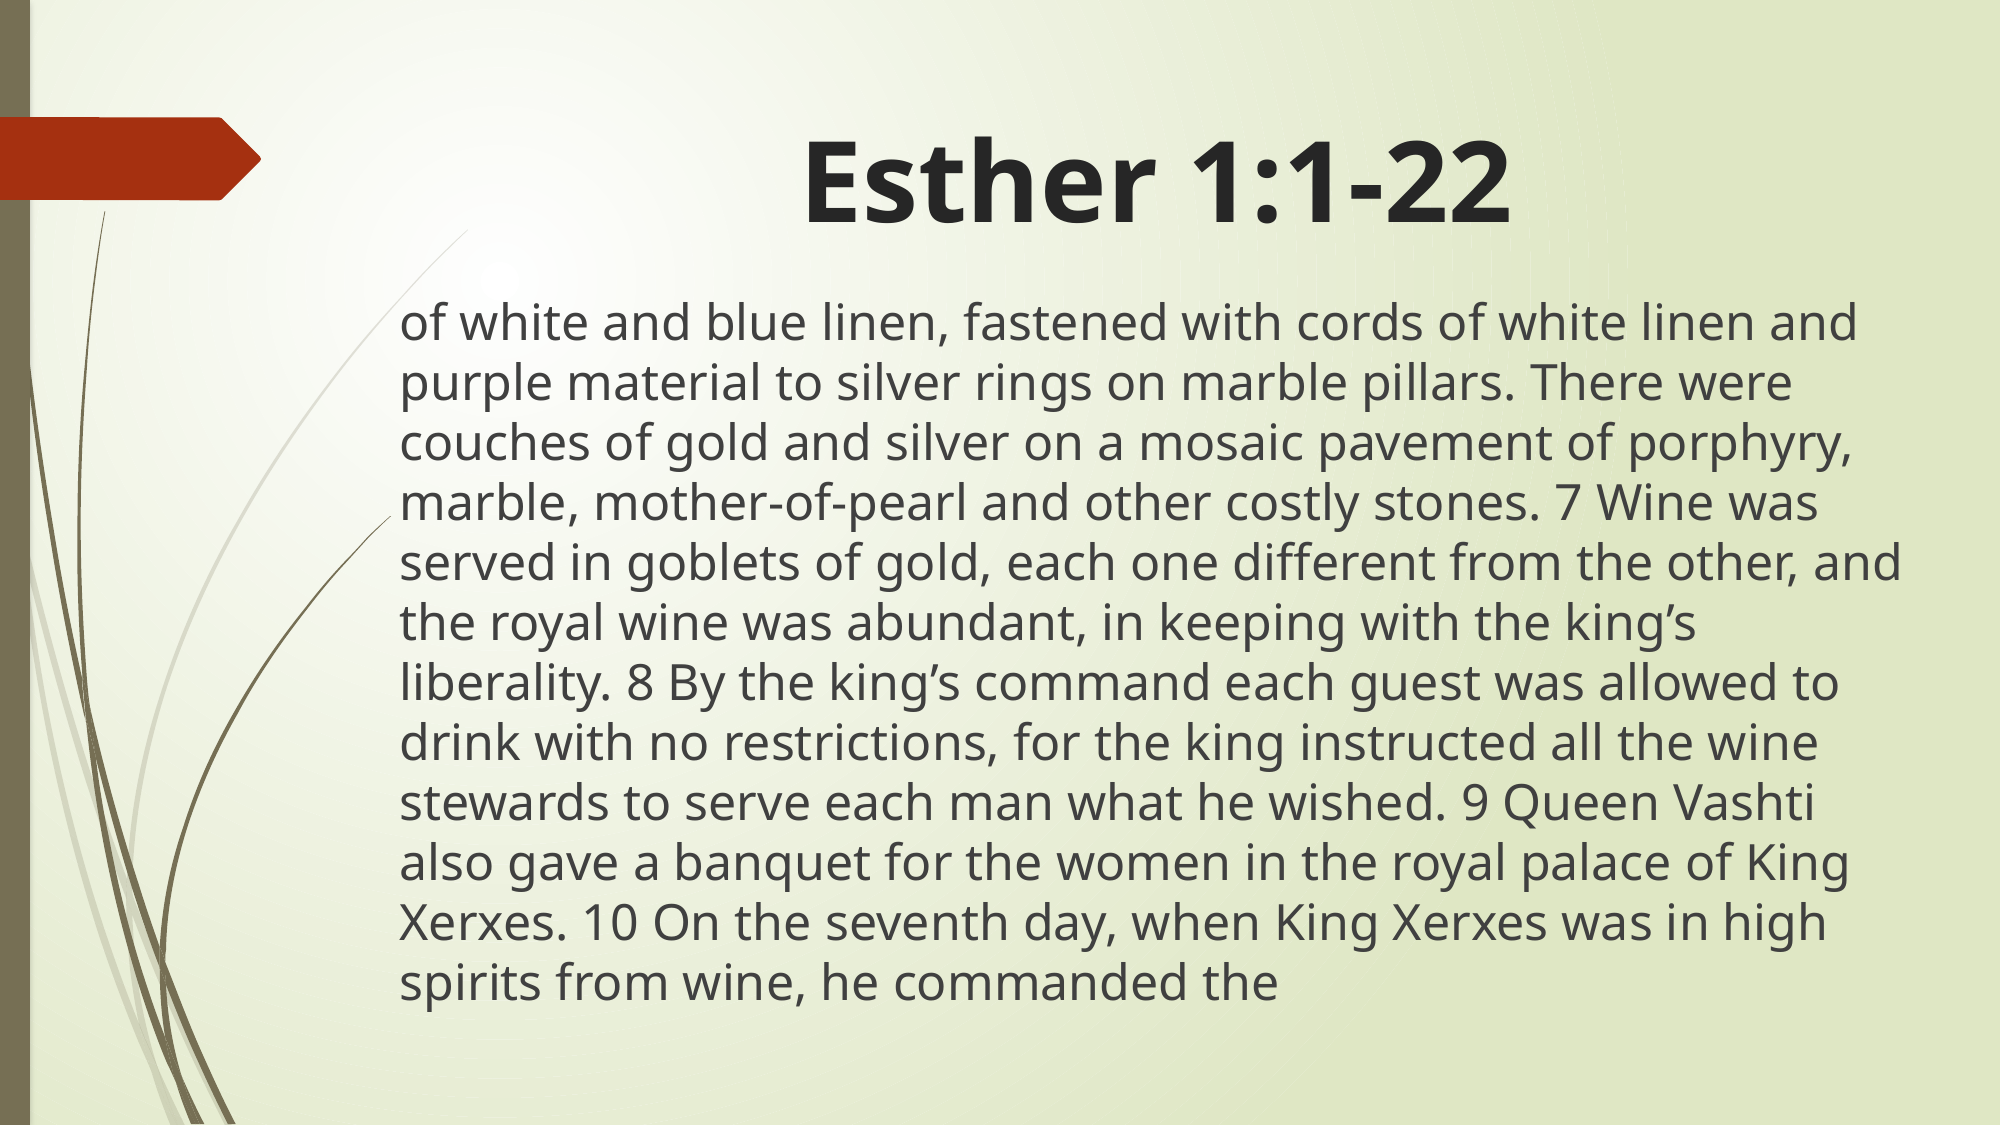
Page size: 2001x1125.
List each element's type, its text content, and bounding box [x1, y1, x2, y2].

list of white and blue linen, fastened with cords of white linen and purple material to silver rings on marble pillars. There were couches of gold and silver on a mosaic pavement of porphyry, marble, mother-of-pearl and other costly stones. 7 Wine was served in goblets of gold, each one different from the other, and the royal wine was abundant, in keeping with the king’s liberality. 8 By the king’s command each guest was allowed to drink with no restrictions, for the king instructed all the wine stewards to serve each man what he wished. 9 Queen Vashti also gave a banquet for the women in the royal palace of King Xerxes. 10 On the seventh day, when King Xerxes was in high spirits from wine, he commanded the [384, 282, 1922, 1013]
title Esther 1:1-22 [425, 102, 1888, 282]
